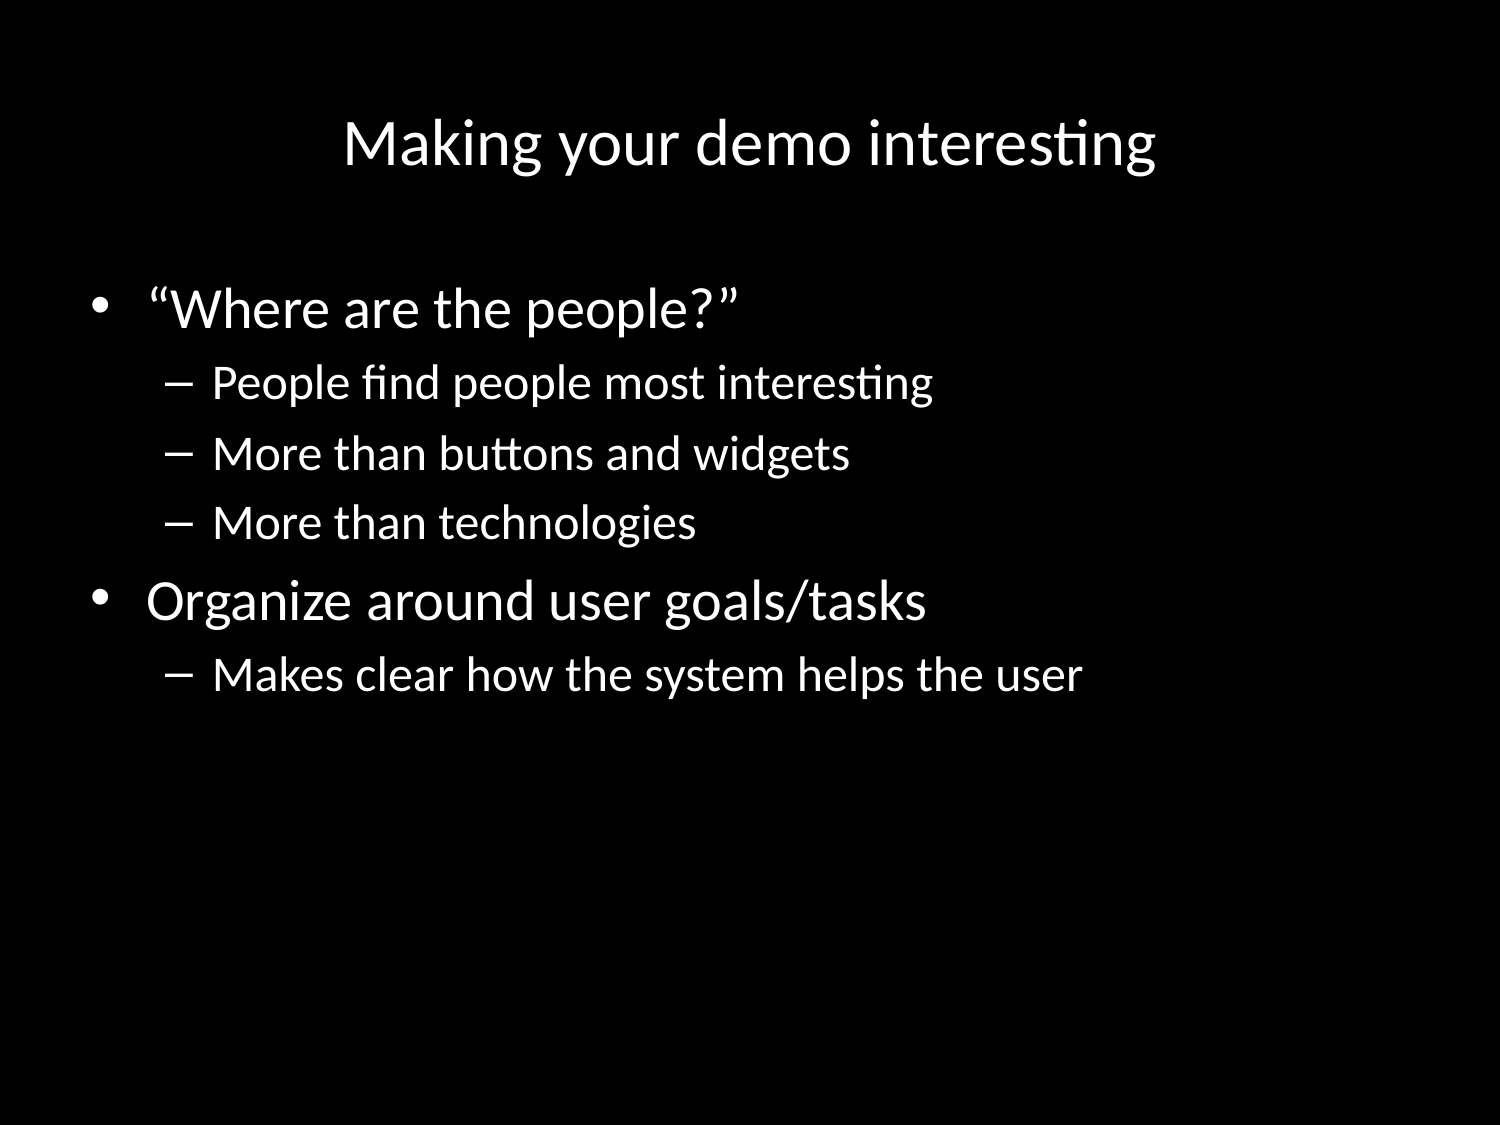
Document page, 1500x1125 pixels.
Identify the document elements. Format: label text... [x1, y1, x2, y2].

list “Where are the people?” People find people most interesting More than buttons and widgets More than technologies Organize around user goals/tasks Makes clear how the system helps the user [75, 262, 1425, 1005]
title Making your demo interesting [75, 45, 1425, 233]
